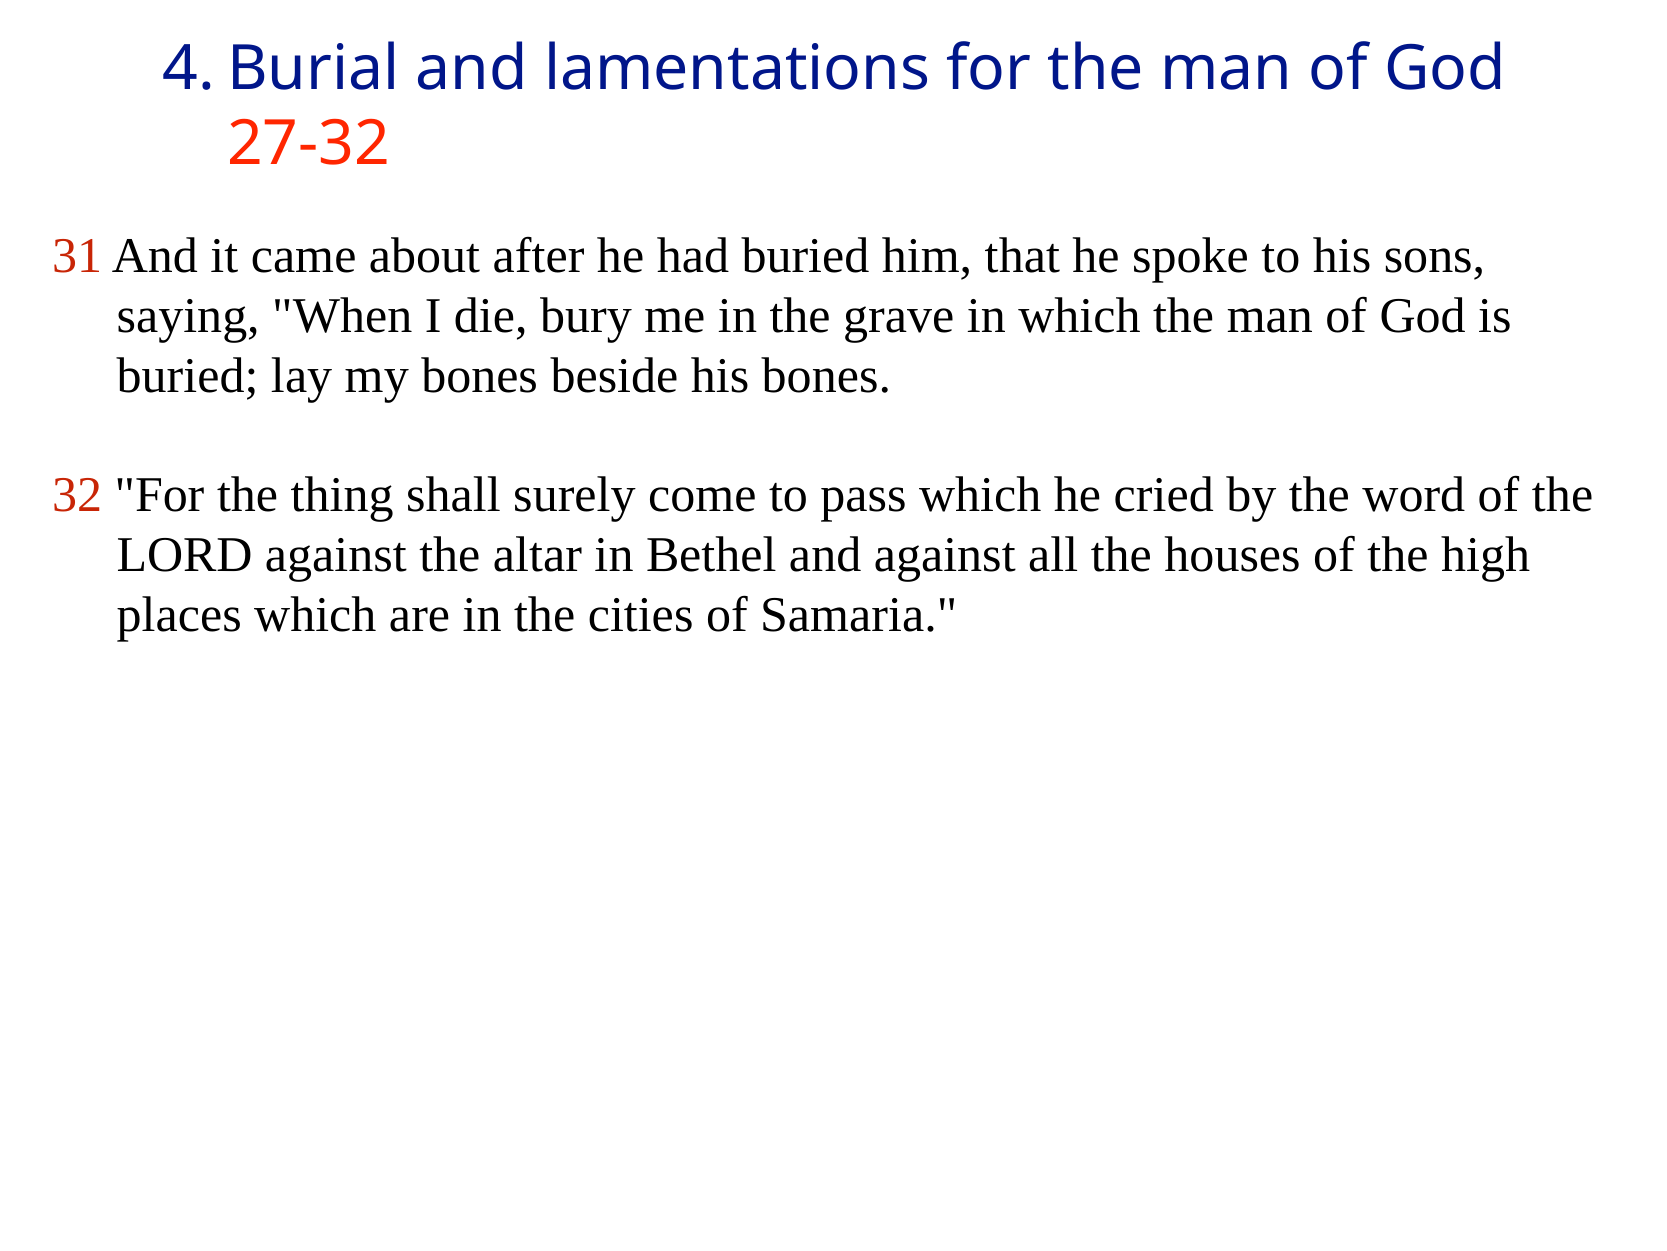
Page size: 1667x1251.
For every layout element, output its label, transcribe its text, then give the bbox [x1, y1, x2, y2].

list 31 And it came about after he had buried him, that he spoke to his sons, saying, "When I die, bury me in the grave in which the man of God is buried; lay my bones beside his bones. 32 "For the thing shall surely come to pass which he cried by the word of the LORD against the altar in Bethel and against all the houses of the high places which are in the cities of Samaria." [43, 214, 1622, 1211]
title 4. Burial and lamentations for the man of God 27-32 [161, 14, 1572, 191]
